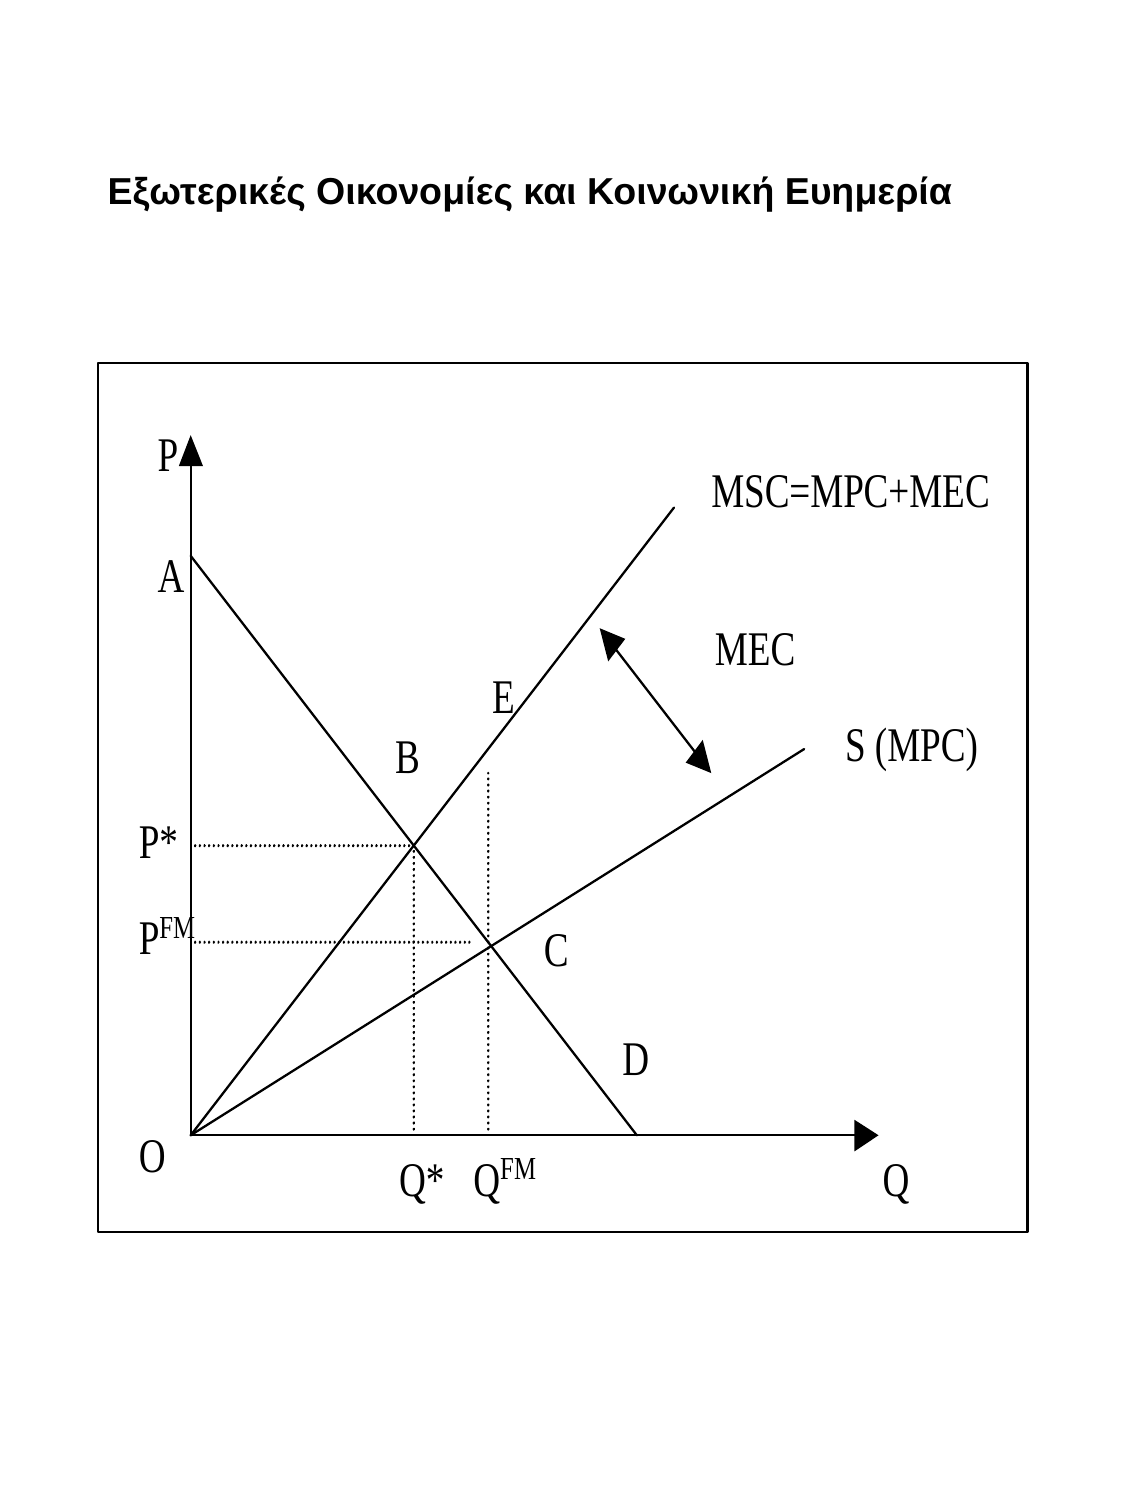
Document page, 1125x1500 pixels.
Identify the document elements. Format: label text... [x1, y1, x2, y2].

picture [95, 359, 1030, 1235]
text_box Εξωτερικές Οικονομίες και Κοινωνική Ευημερία [92, 159, 968, 220]
